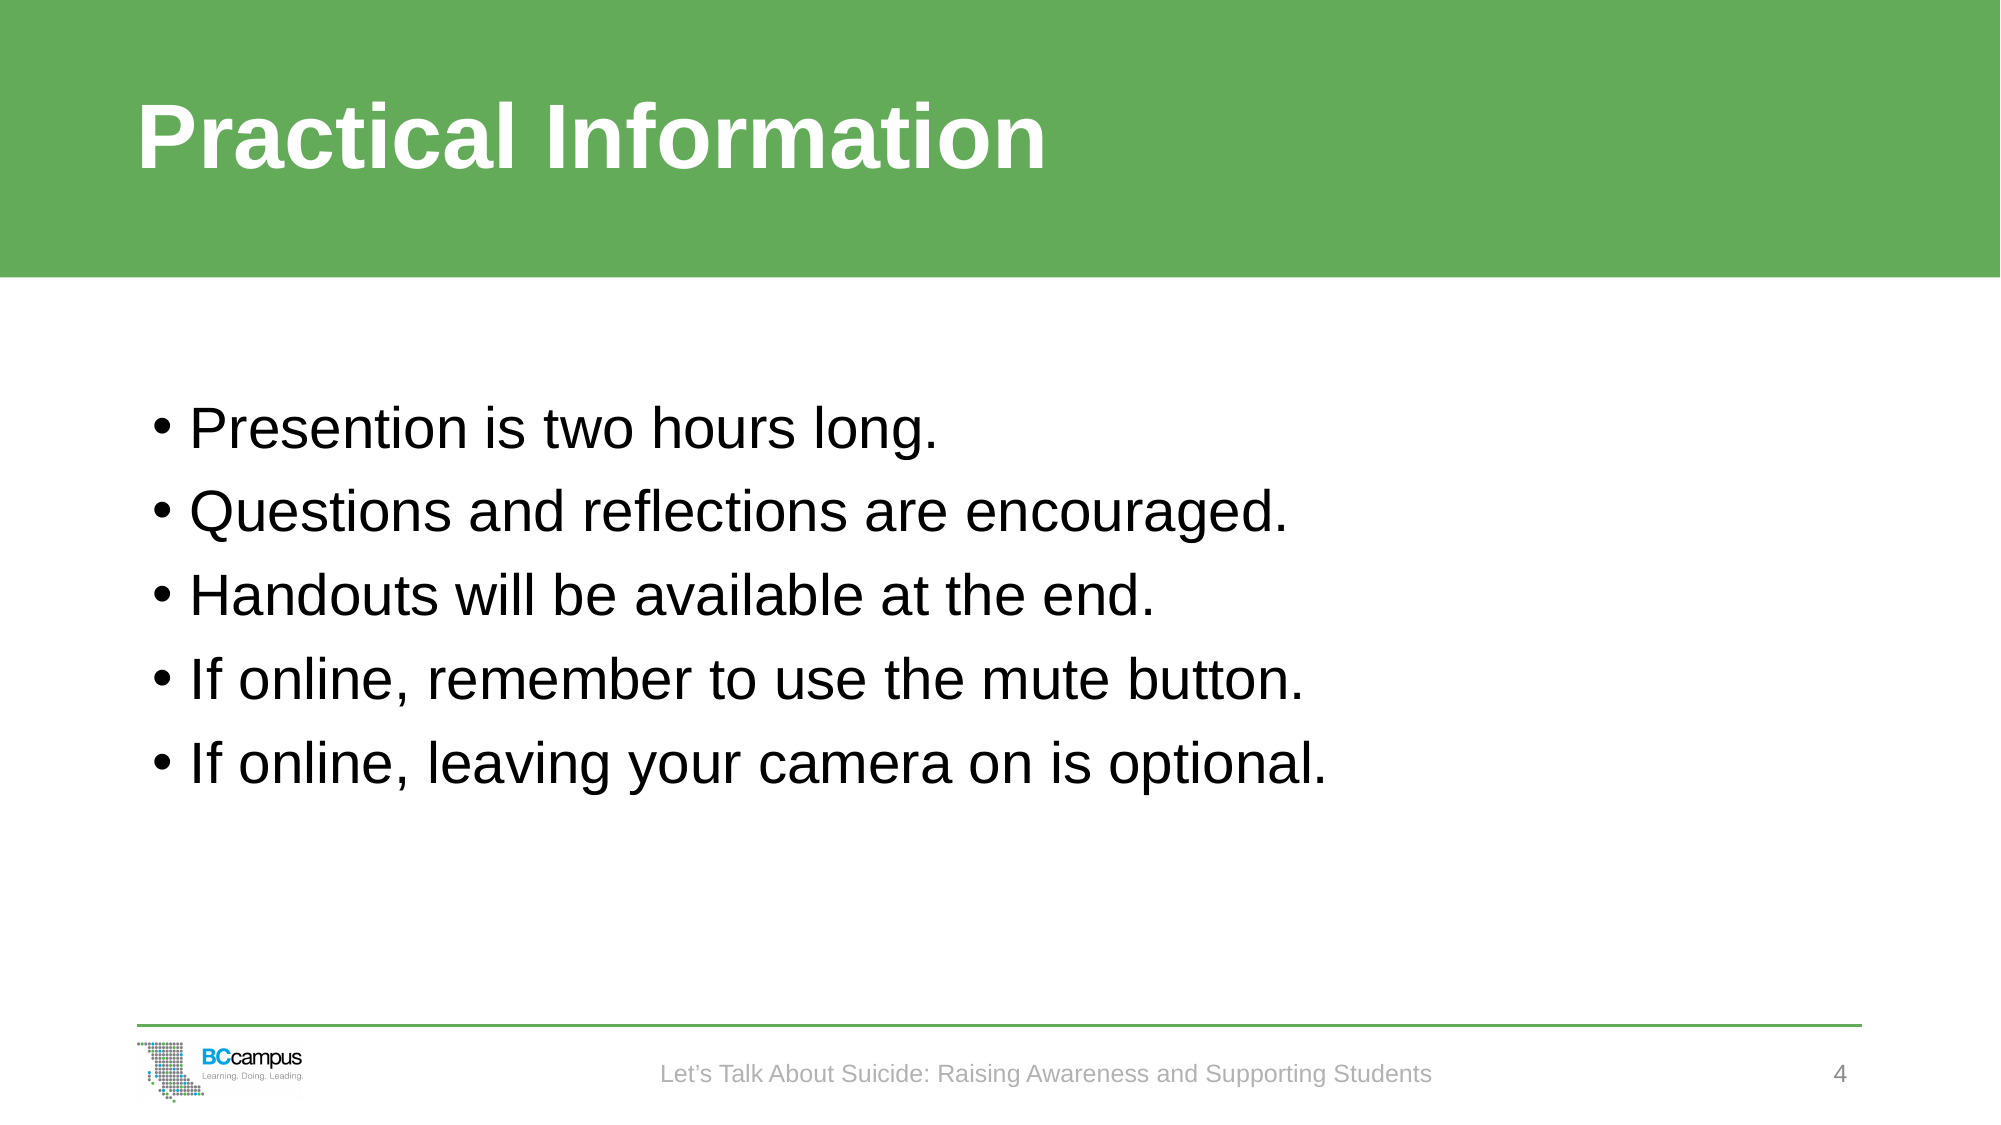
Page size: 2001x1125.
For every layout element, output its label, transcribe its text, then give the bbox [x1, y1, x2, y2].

picture [137, 1042, 303, 1103]
list Presention is two hours long. Questions and reflections are encouraged. Handouts will be available at the end. If online, remember to use the mute button. If online, leaving your camera on is optional. [137, 299, 1863, 1014]
slide_number 4 [1540, 1042, 1863, 1103]
title Practical Information [0, 0, 2000, 278]
footer Let’s Talk About Suicide: Raising Awareness and Supporting Students [554, 1042, 1540, 1103]
